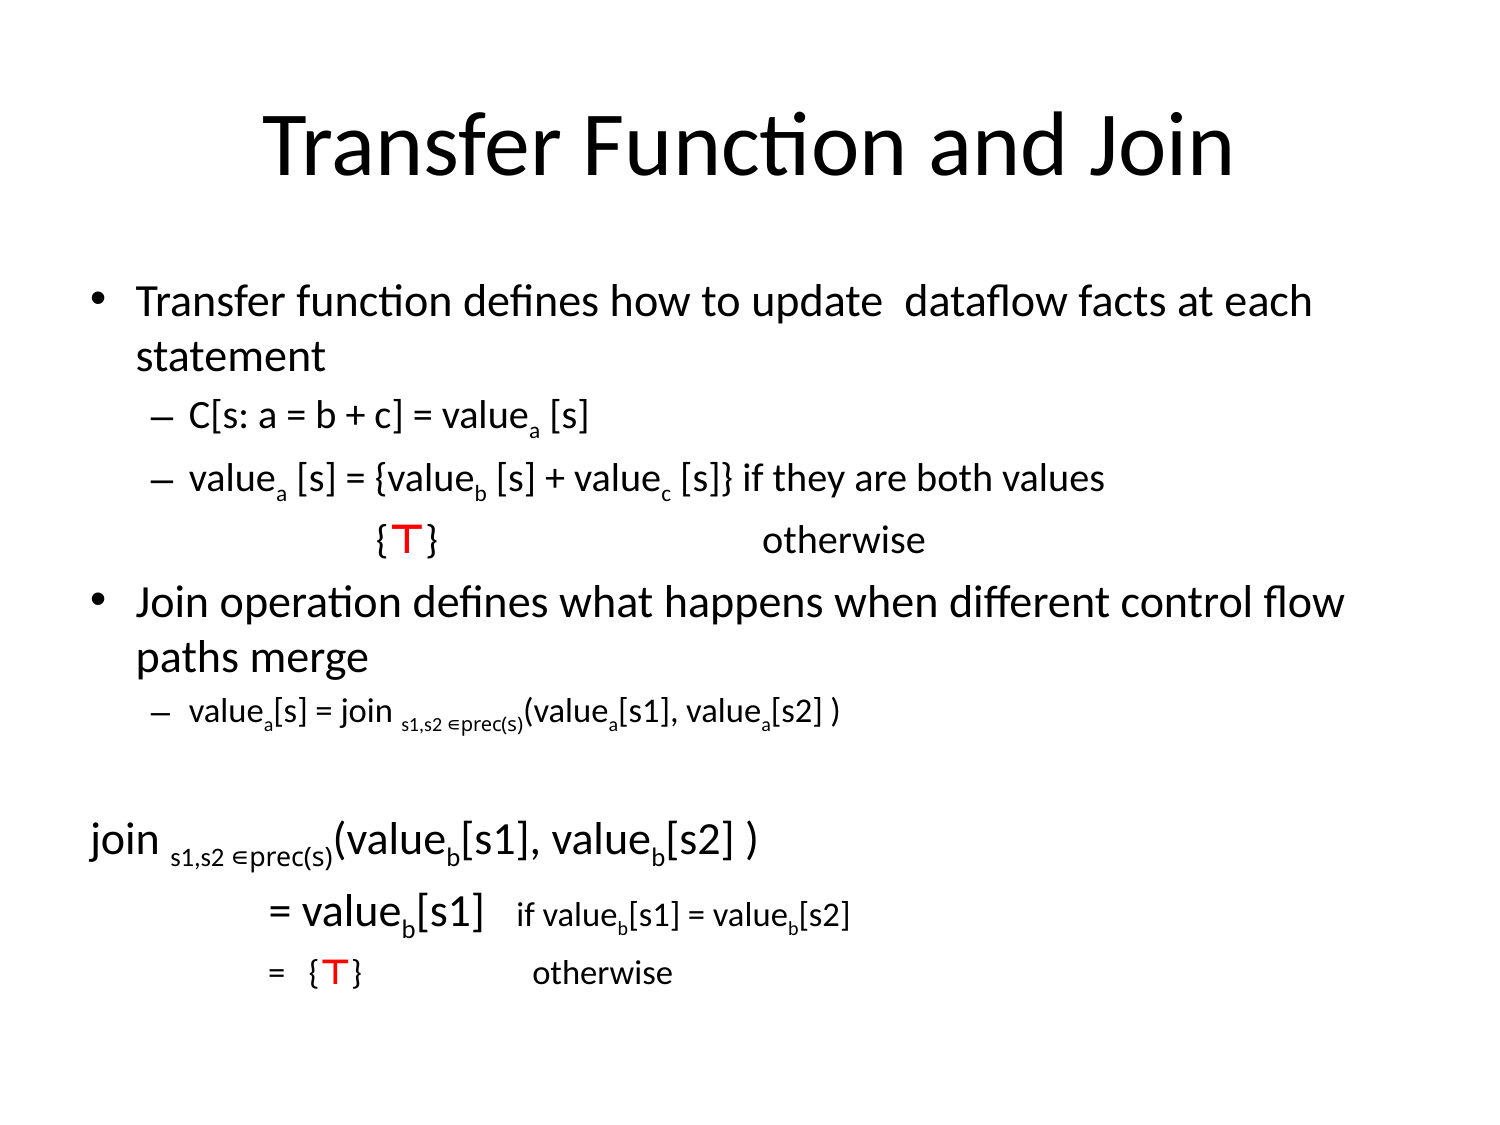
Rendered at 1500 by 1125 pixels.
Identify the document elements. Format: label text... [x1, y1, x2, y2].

list Transfer function defines how to update dataflow facts at each statement C[s: a = b + c] = valuea [s] valuea [s] = {valueb [s] + valuec [s]} if they are both values {⊤} otherwise Join operation defines what happens when different control flow paths merge valuea[s] = join s1,s2 ∊prec(s)(valuea[s1], valuea[s2] ) join s1,s2 ∊prec(s)(valueb[s1], valueb[s2] ) = valueb[s1] if valueb[s1] = valueb[s2] = {⊤} otherwise [75, 262, 1425, 1005]
title Transfer Function and Join [75, 45, 1425, 233]
